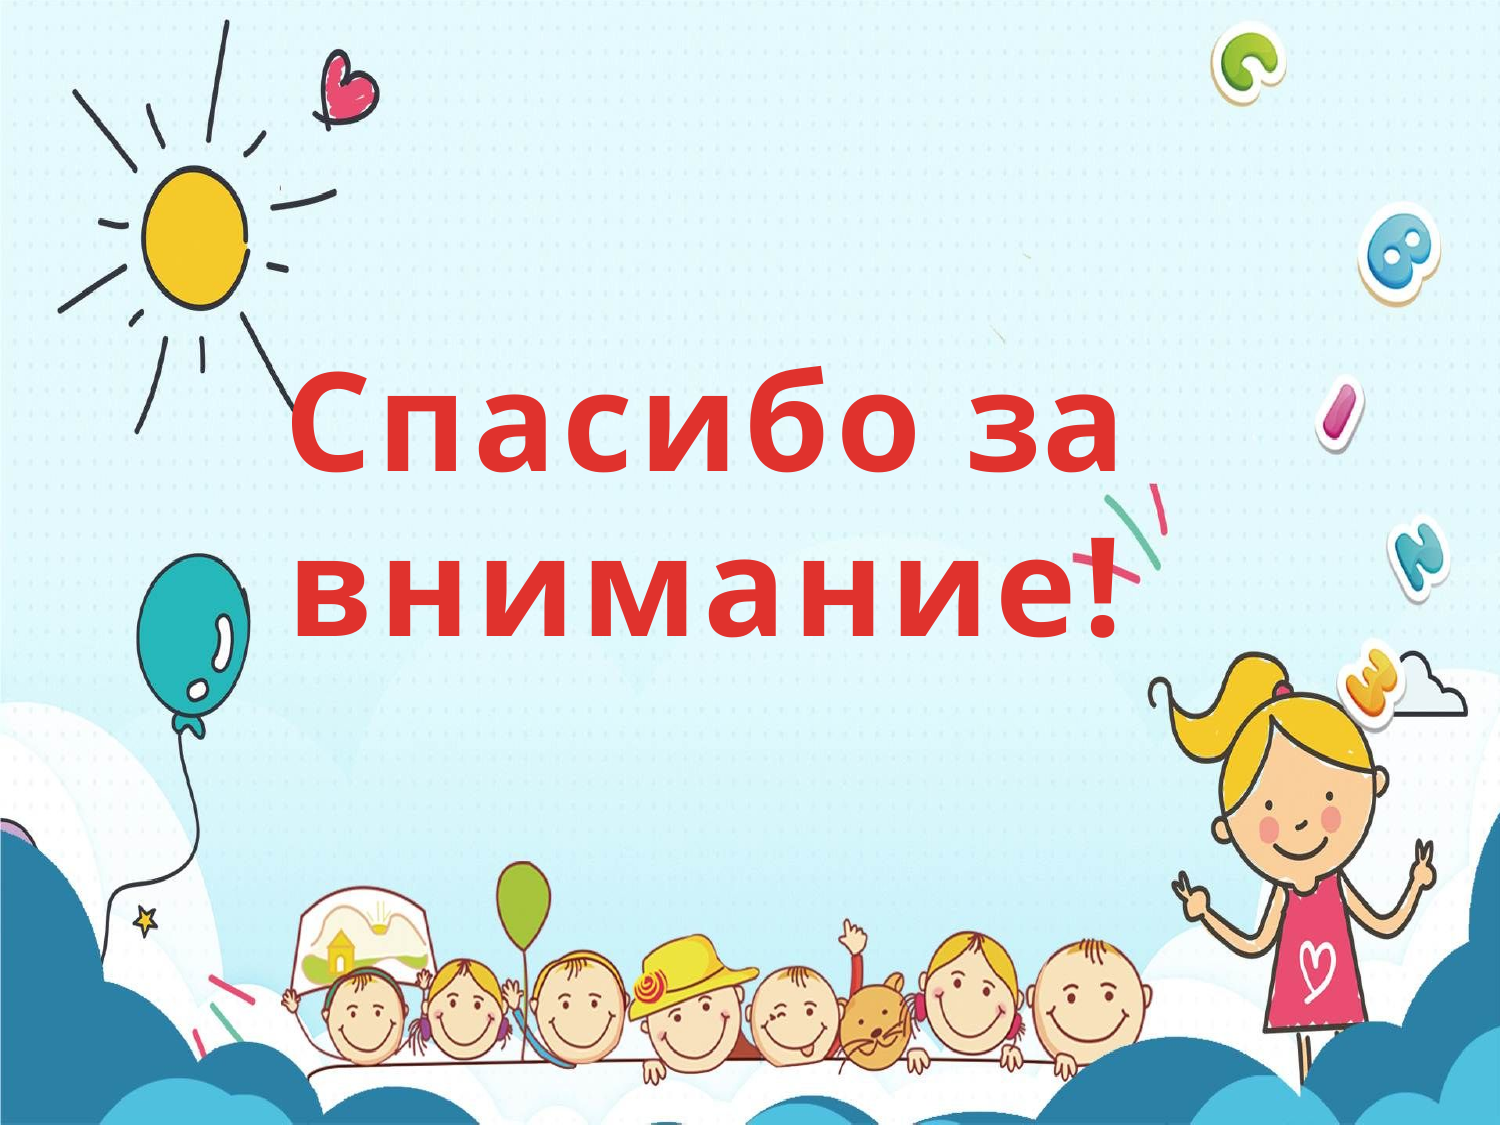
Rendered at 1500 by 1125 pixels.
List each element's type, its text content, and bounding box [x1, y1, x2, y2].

picture [0, 0, 1500, 1125]
text_box Спасибо за внимание! [41, 326, 1371, 716]
